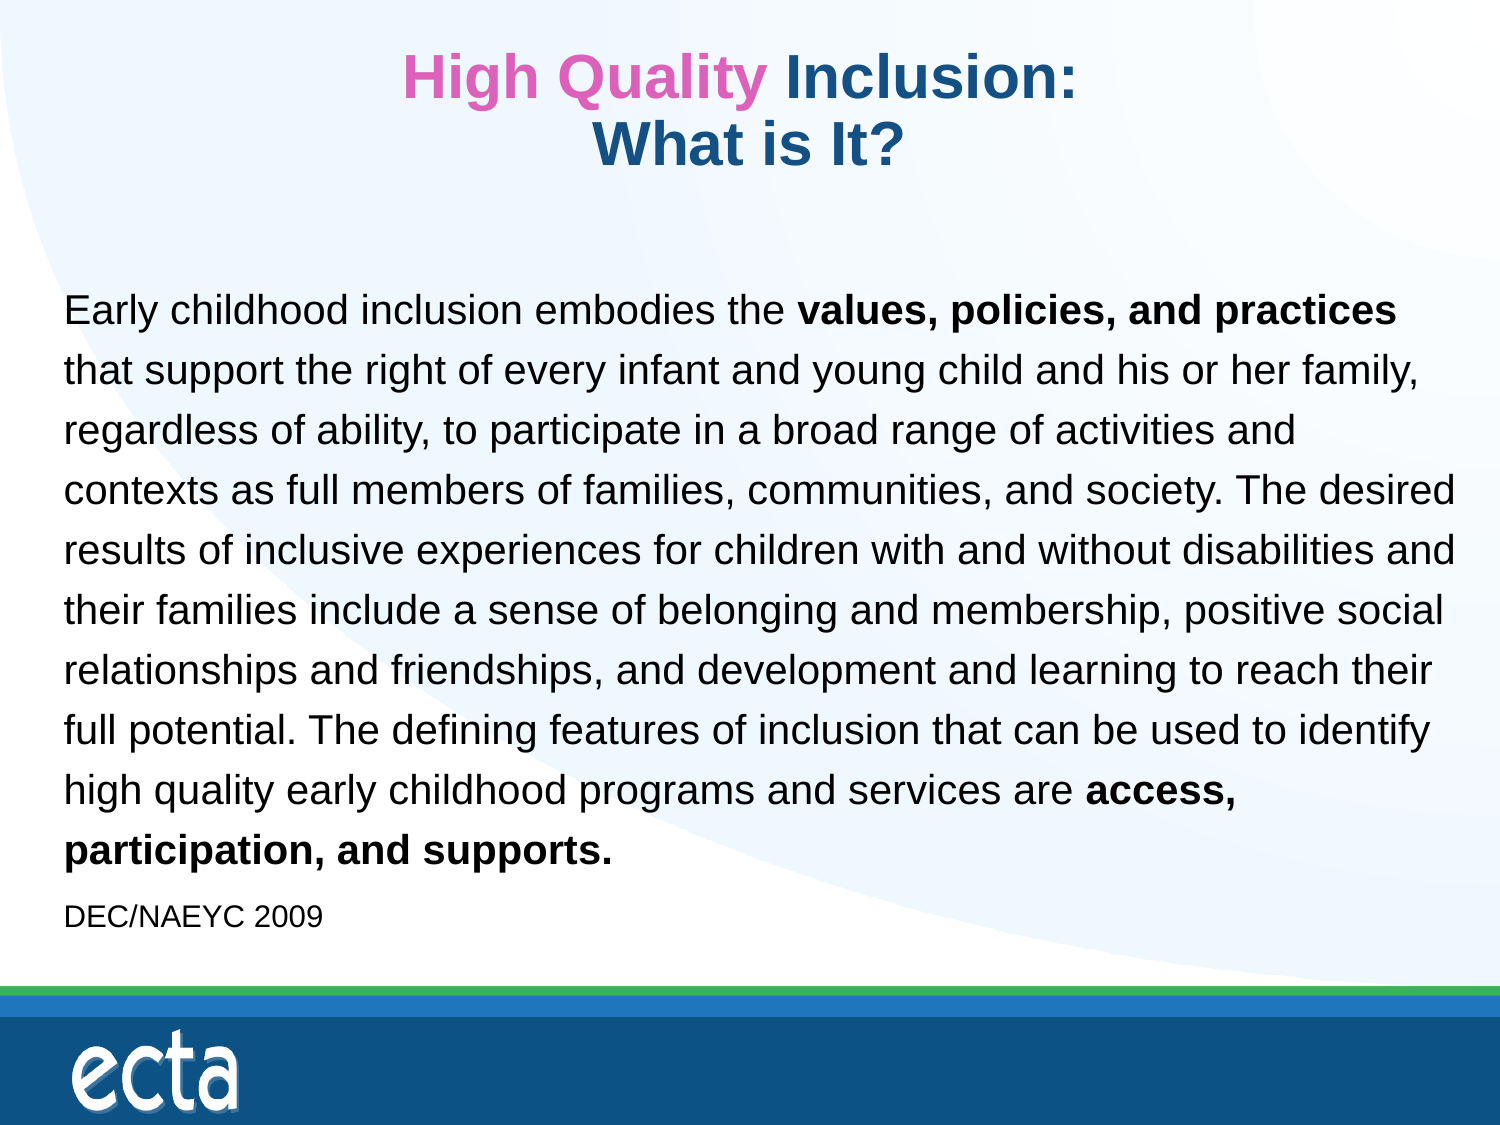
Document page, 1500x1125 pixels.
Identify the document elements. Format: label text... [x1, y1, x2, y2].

picture [0, 0, 1500, 1125]
list Early childhood inclusion embodies the values, policies, and practices that support the right of every infant and young child and his or her family, regardless of ability, to participate in a broad range of activities and contexts as full members of families, communities, and society. The desired results of inclusive experiences for children with and without disabilities and their families include a sense of belonging and membership, positive social relationships and friendships, and development and learning to reach their full potential. The defining features of inclusion that can be used to identify high quality early childhood programs and services are access, participation, and supports. DEC/NAEYC 2009 [48, 265, 1473, 985]
title High Quality Inclusion: What is It? [72, 37, 1427, 188]
